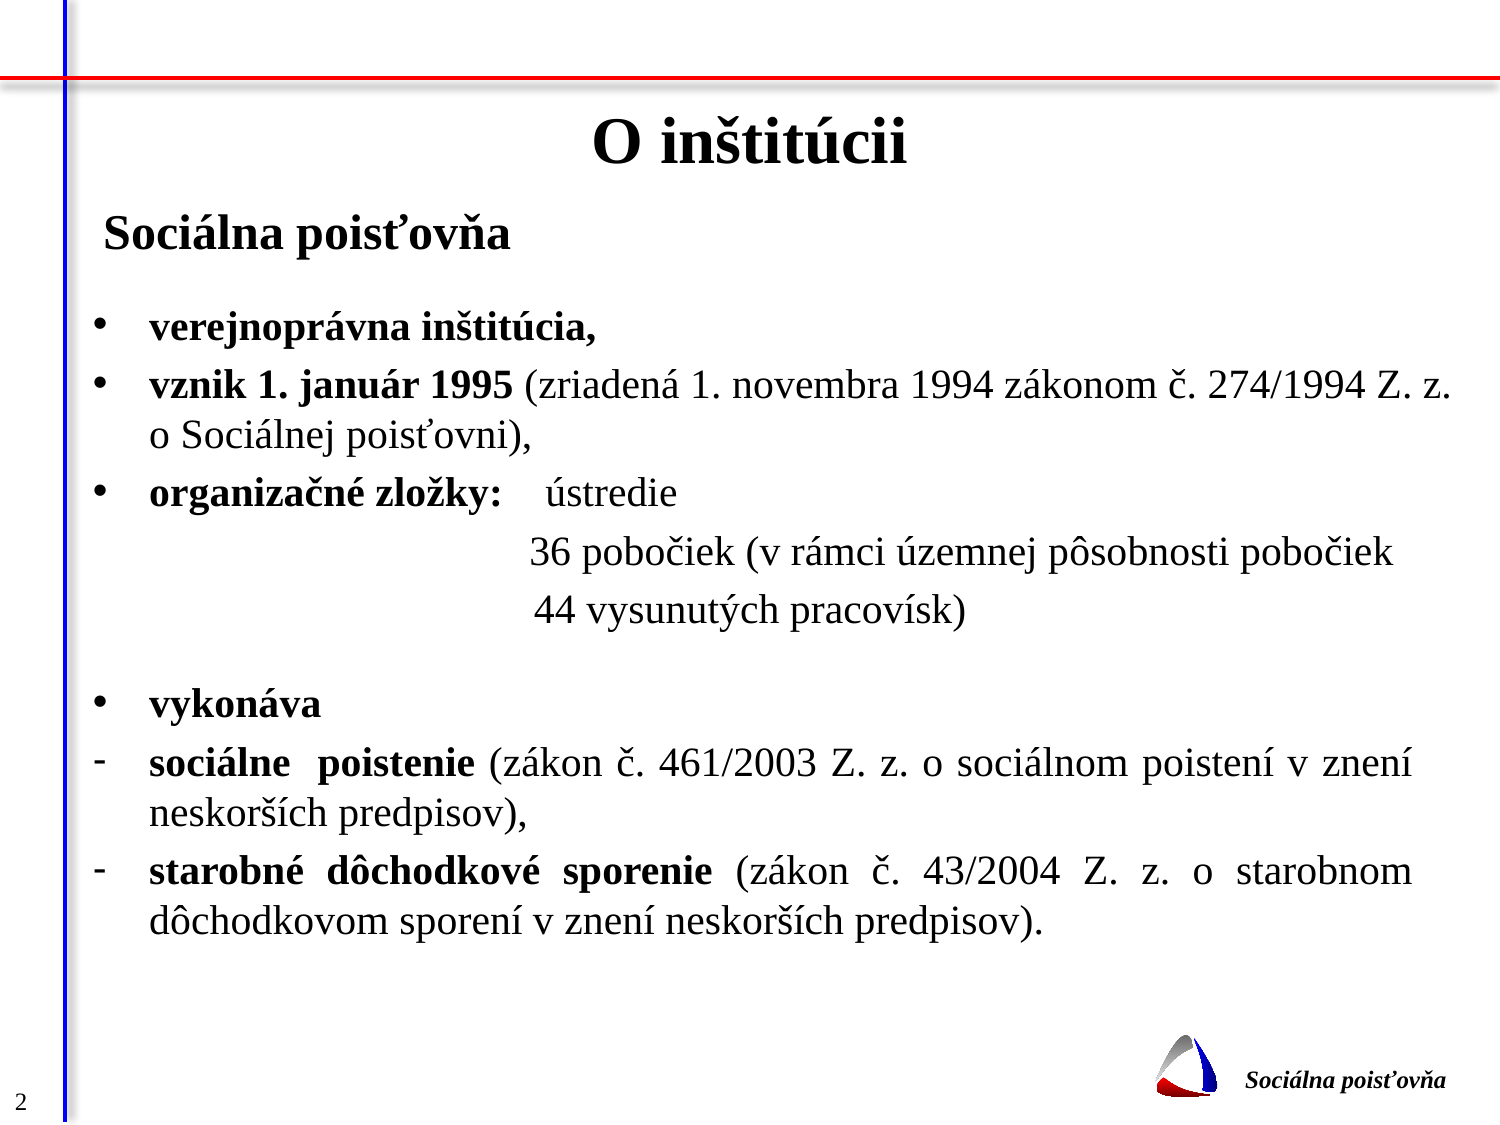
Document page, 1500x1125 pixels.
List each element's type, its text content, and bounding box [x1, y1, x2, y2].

text_box vykonáva sociálne poistenie (zákon č. 461/2003 Z. z. o sociálnom poistení v znení neskorších predpisov), starobné dôchodkové sporenie (zákon č. 43/2004 Z. z. o starobnom dôchodkovom sporení v znení neskorších predpisov). [78, 668, 1429, 1118]
title O inštitúcii [75, 90, 1425, 161]
list Sociálna poisťovňa verejnoprávna inštitúcia, vznik 1. január 1995 (zriadená 1. novembra 1994 zákonom č. 274/1994 Z. z. o Sociálnej poisťovni), organizačné zložky: ústredie 36 pobočiek (v rámci územnej pôsobnosti pobočiek 44 vysunutých pracovísk) [78, 137, 1483, 1035]
